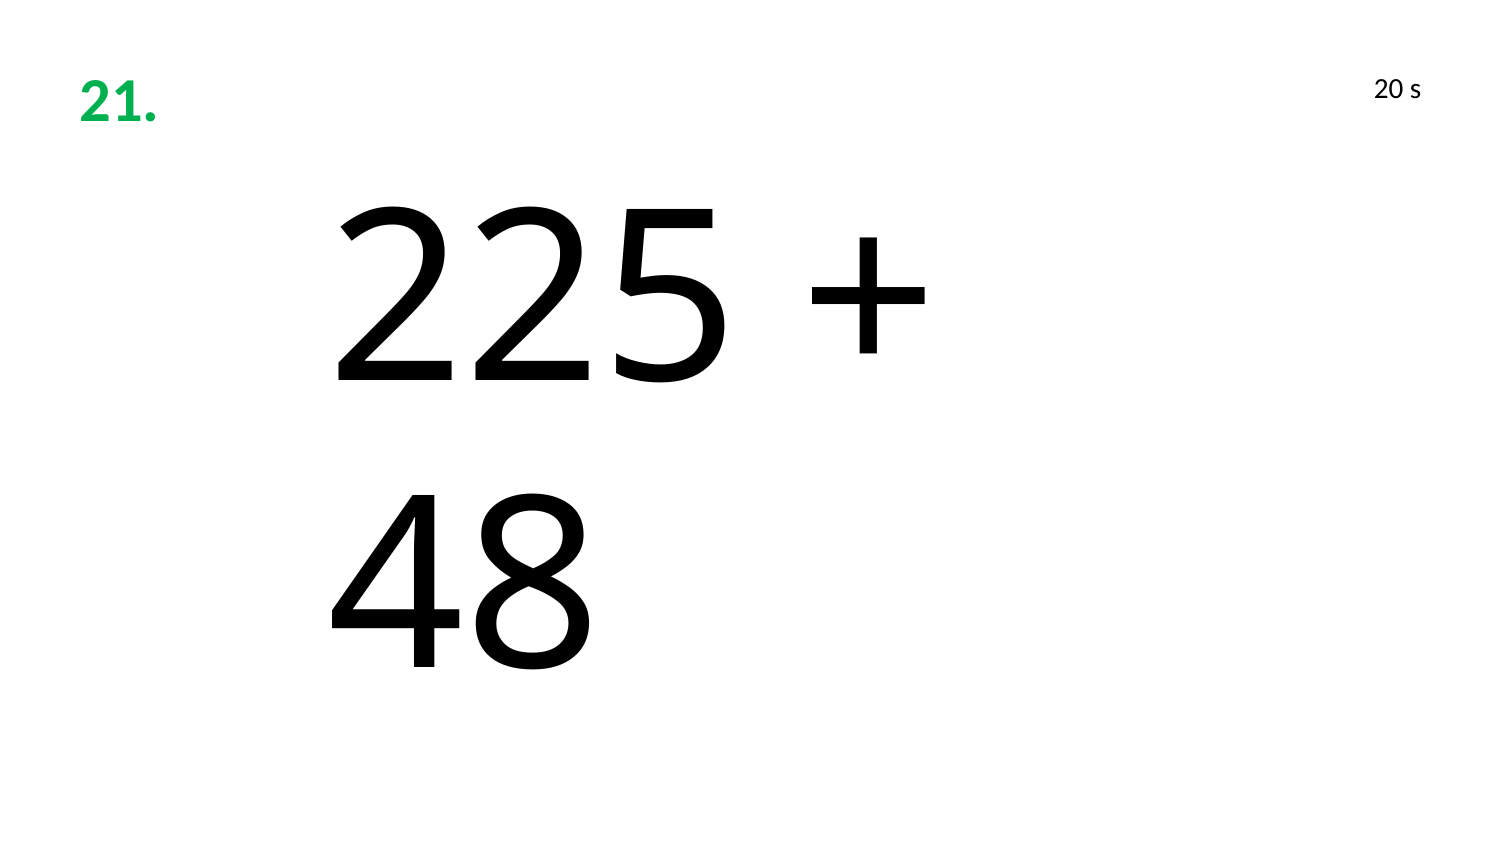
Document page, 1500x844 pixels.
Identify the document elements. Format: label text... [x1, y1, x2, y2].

text_box 21. [64, 51, 205, 142]
text_box 20 s [1359, 61, 1447, 147]
text_box 225 + 48 [312, 133, 1223, 723]
